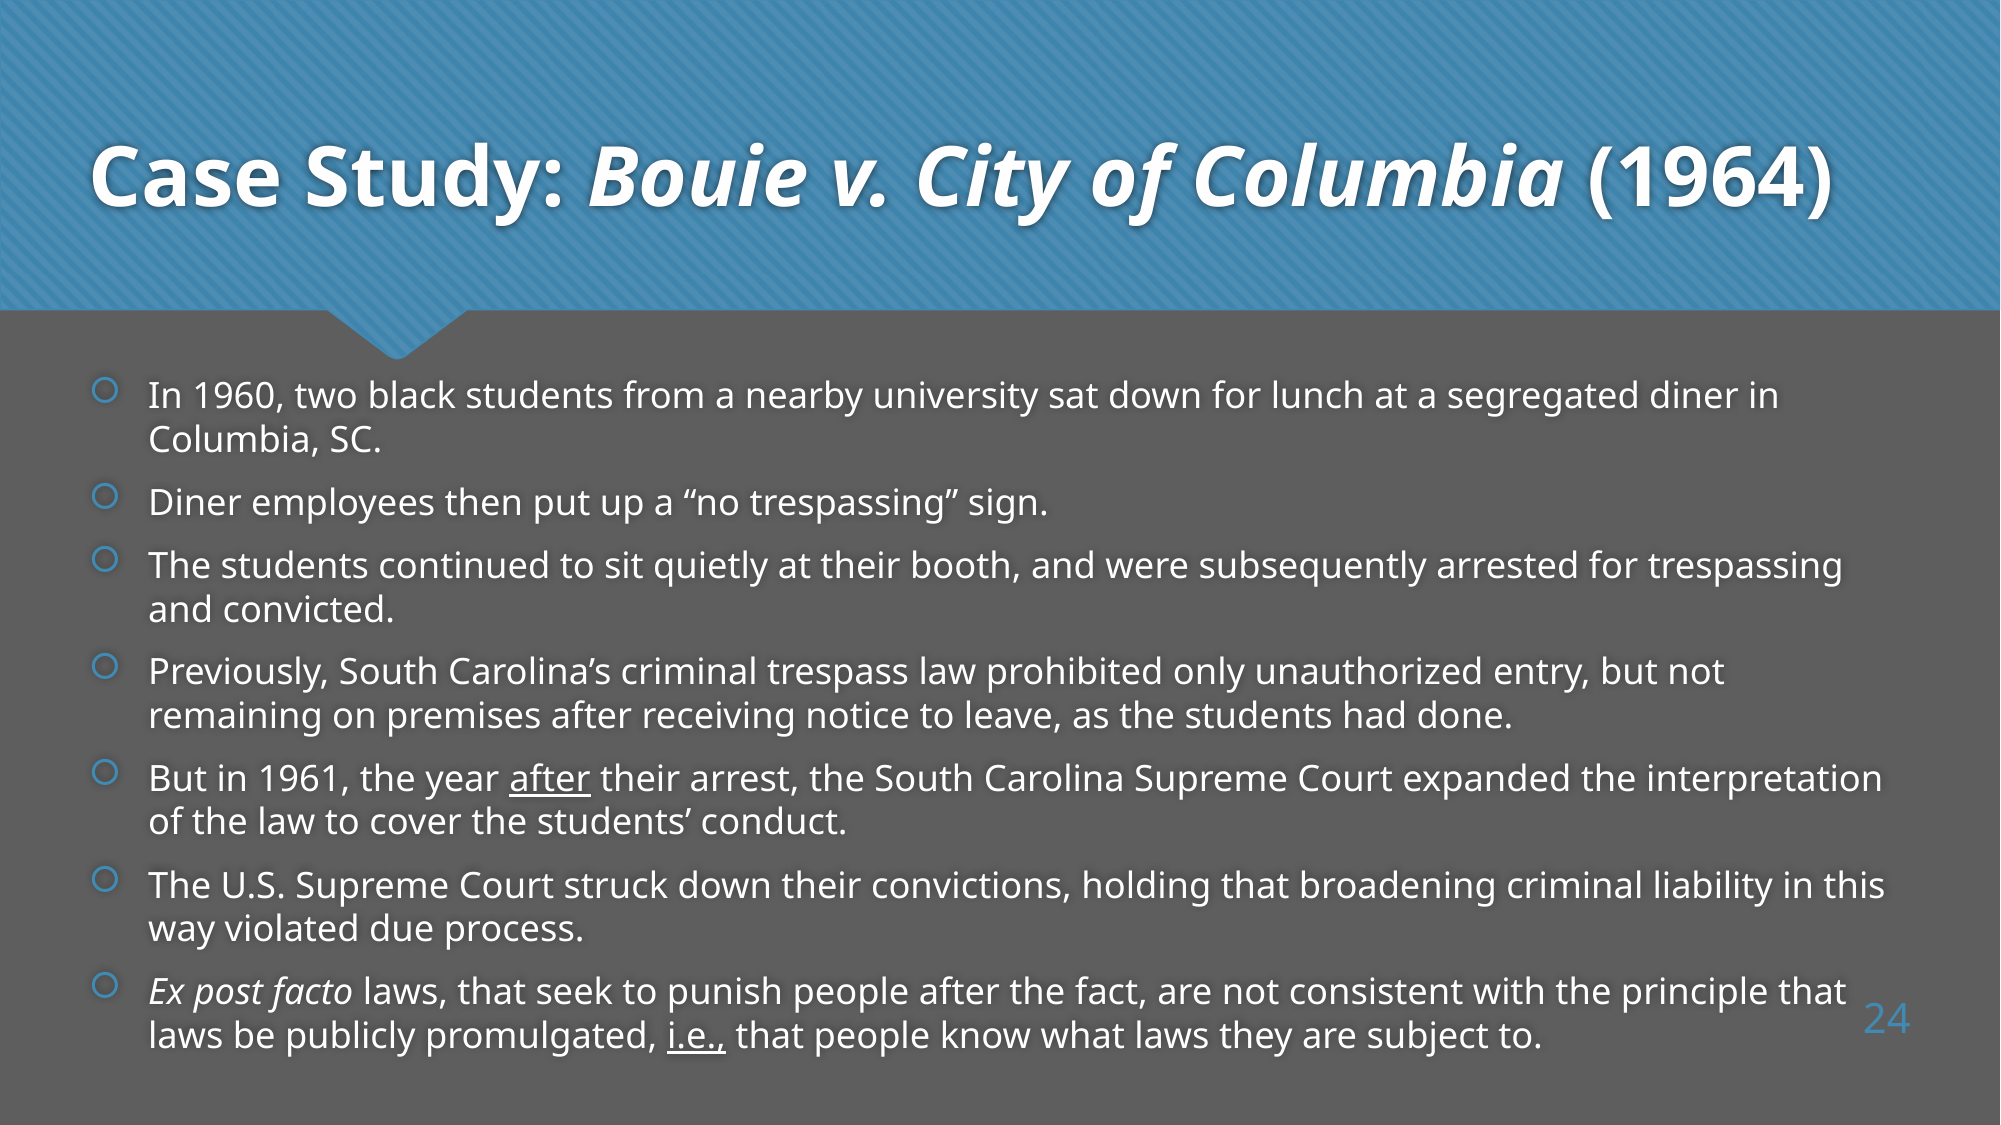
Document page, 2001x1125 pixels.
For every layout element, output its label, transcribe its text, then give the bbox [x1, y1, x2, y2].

list In 1960, two black students from a nearby university sat down for lunch at a segregated diner in Columbia, SC. Diner employees then put up a “no trespassing” sign. The students continued to sit quietly at their booth, and were subsequently arrested for trespassing and convicted. Previously, South Carolina’s criminal trespass law prohibited only unauthorized entry, but not remaining on premises after receiving notice to leave, as the students had done. But in 1961, the year after their arrest, the South Carolina Supreme Court expanded the interpretation of the law to cover the students’ conduct. The U.S. Supreme Court struck down their convictions, holding that broadening criminal liability in this way violated due process. Ex post facto laws, that seek to punish people after the fact, are not consistent with the principle that laws be publicly promulgated, i.e., that people know what laws they are subject to. [74, 365, 1911, 1070]
slide_number 24 [1751, 970, 1926, 1051]
title Case Study: Bouie v. City of Columbia (1964) [74, 44, 2000, 231]
